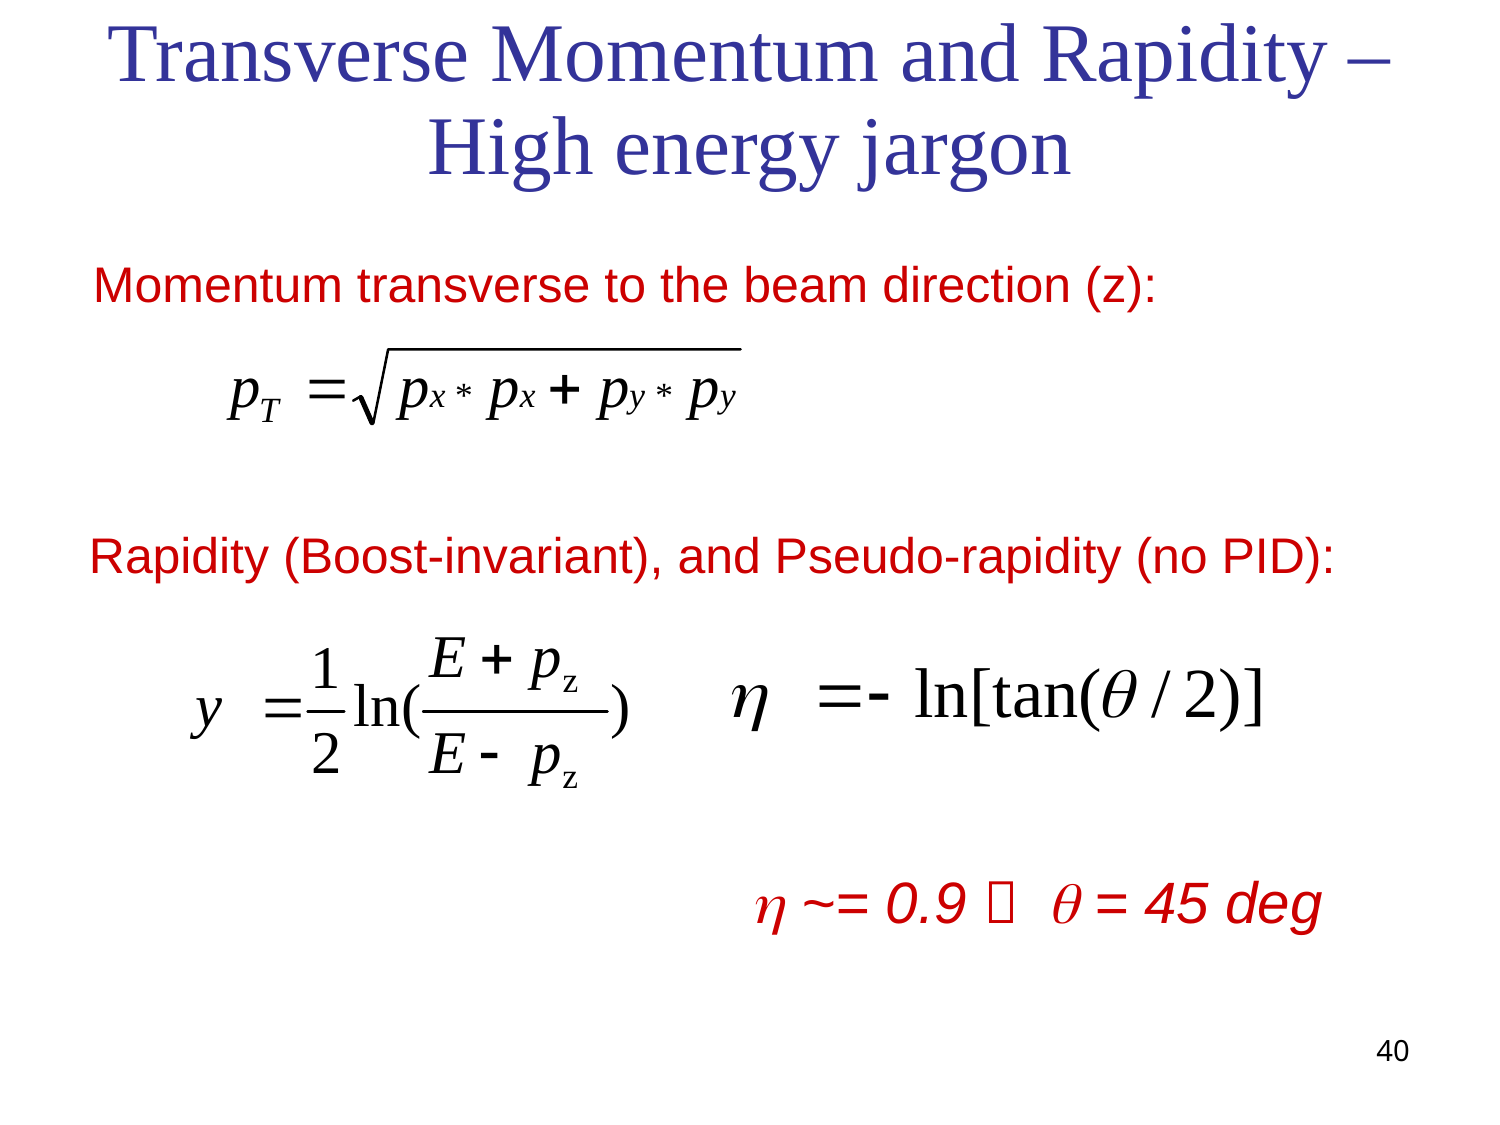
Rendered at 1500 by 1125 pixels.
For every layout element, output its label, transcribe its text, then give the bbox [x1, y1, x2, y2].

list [213, 336, 755, 438]
slide_number 40 [1074, 1024, 1426, 1103]
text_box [0, 0, 1500, 202]
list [722, 646, 1275, 759]
text_box Momentum transverse to the beam direction (z): [78, 245, 1173, 320]
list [179, 619, 642, 813]
text_box Rapidity (Boost-invariant), and Pseudo-rapidity (no PID): [74, 515, 1352, 591]
text_box h ~= 0.9  q = 45 deg [721, 857, 1339, 943]
